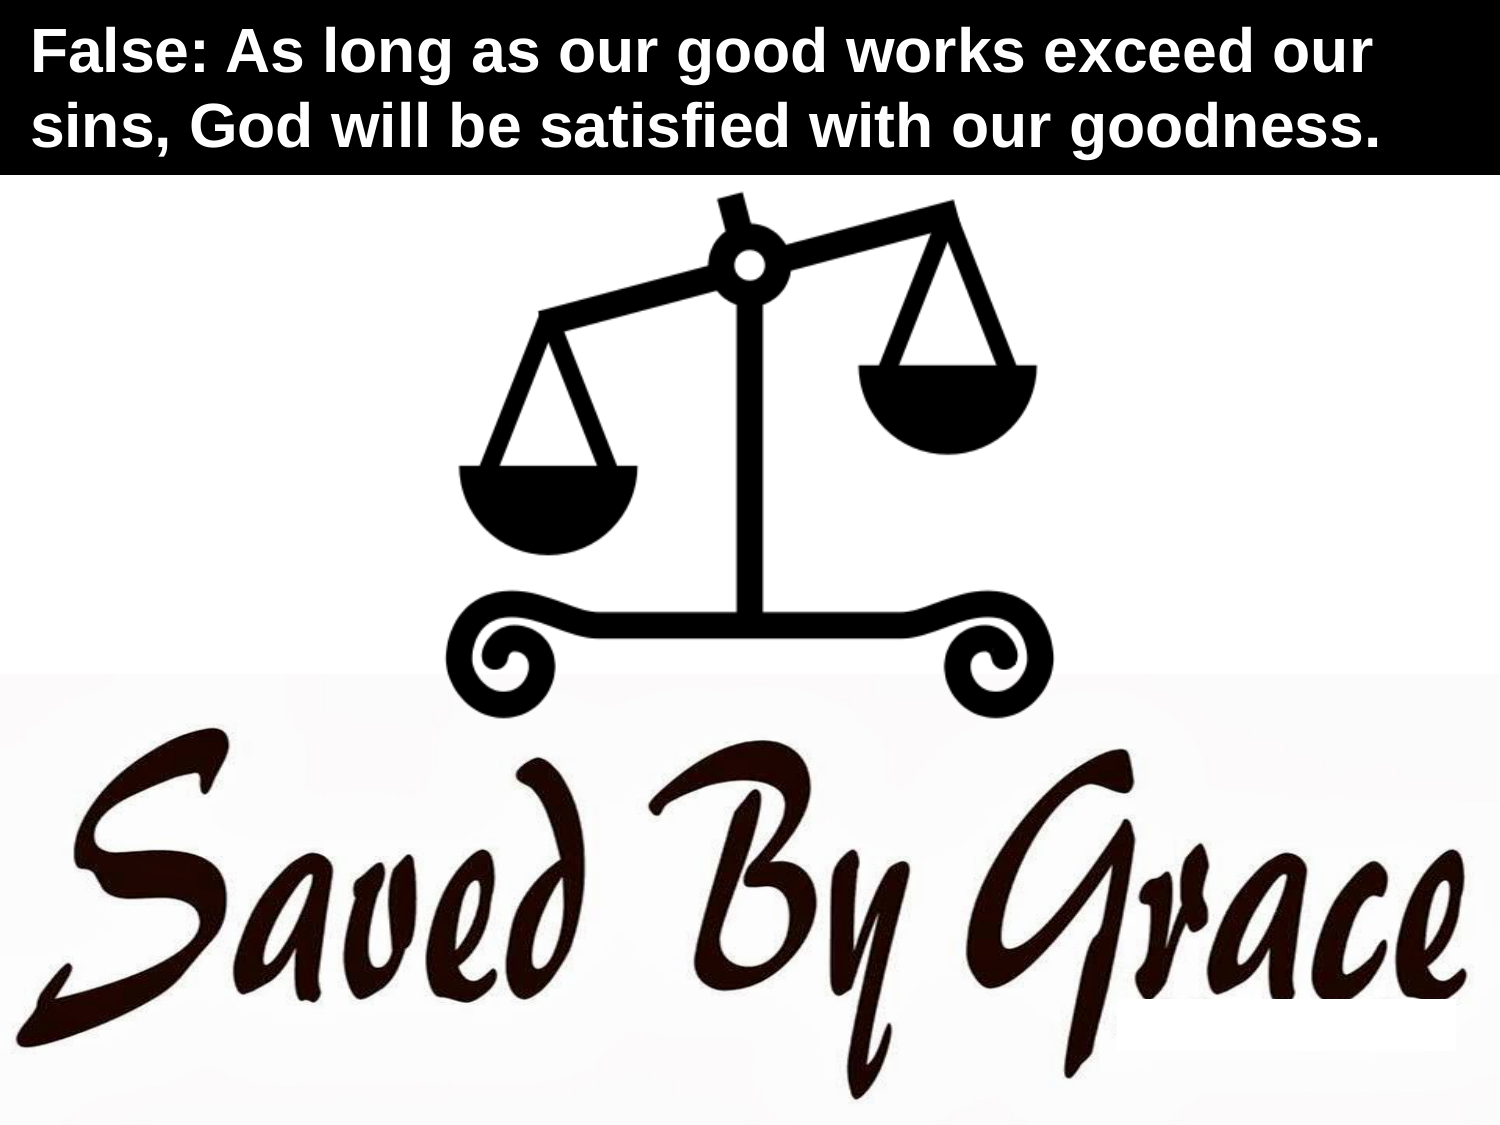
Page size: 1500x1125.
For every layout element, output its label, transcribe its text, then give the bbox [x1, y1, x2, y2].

title False: As long as our good works exceed our sins, God will be satisfied with our goodness. [0, 0, 1500, 175]
picture [0, 173, 1500, 1125]
